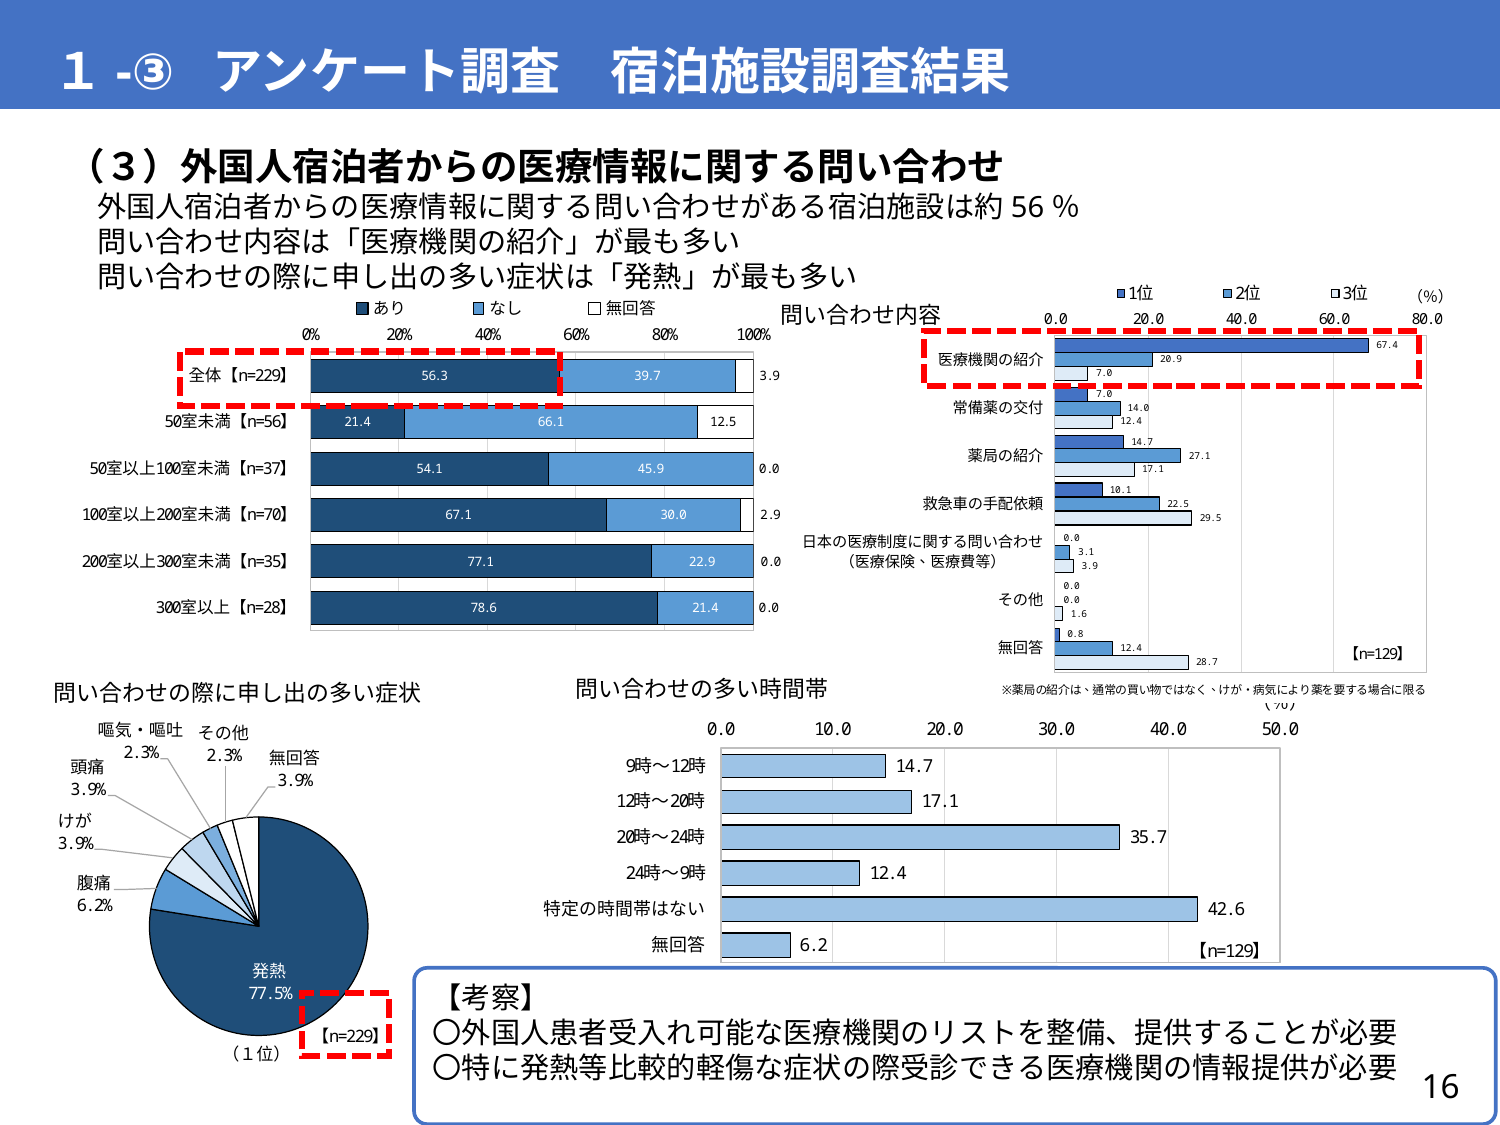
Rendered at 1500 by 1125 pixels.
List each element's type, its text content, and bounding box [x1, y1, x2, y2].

picture [46, 717, 388, 1068]
picture [53, 275, 1476, 977]
text_box １-③ アンケート調査 宿泊施設調査結果 [38, 32, 1479, 107]
text_box 問い合わせの際に申し出の多い症状 [38, 633, 466, 750]
text_box 【考察】 〇外国人患者受入れ可能な医療機関のリストを整備、提供することが必要 〇特に発熱等比較的軽傷な症状の際受診できる医療機関の情報提供が必要 [413, 966, 1497, 1125]
text_box （３）外国人宿泊者からの医療情報に関する問い合わせ 外国人宿泊者からの医療情報に関する問い合わせがある宿泊施設は約56％ 問い合わせ内容は「医療機関の紹介」が最も多い 問い合わせの際に申し出の多い症状は「発熱」が最も多い [52, 135, 1424, 384]
text_box 問い合わせの多い時間帯 [560, 638, 790, 691]
text_box [0, 0, 1500, 110]
text_box 16 [1489, 1050, 1500, 1125]
